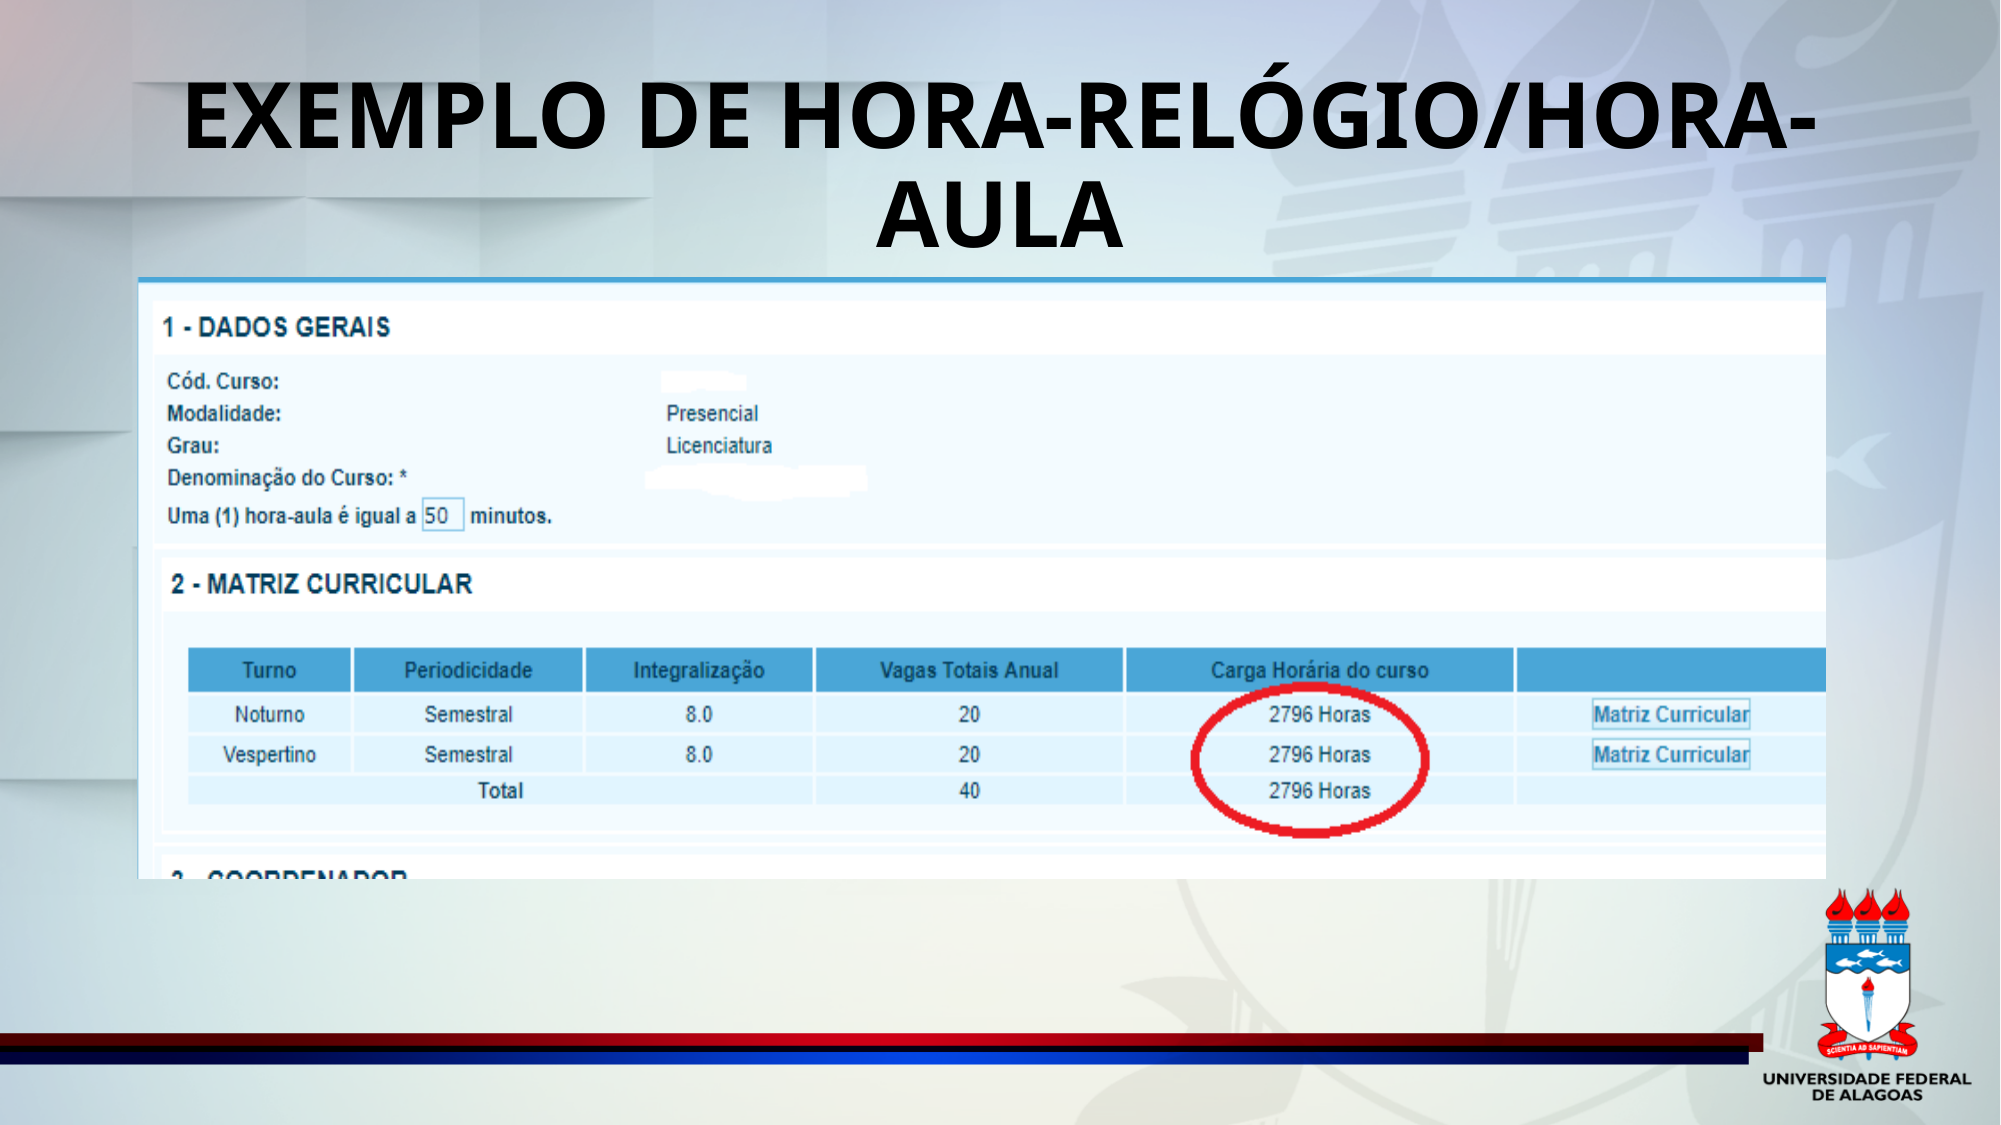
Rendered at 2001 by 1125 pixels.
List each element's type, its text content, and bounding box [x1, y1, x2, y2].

picture [0, 0, 2001, 1125]
title EXEMPLO DE HORA-RELÓGIO/HORA-AULA [137, 59, 1863, 278]
